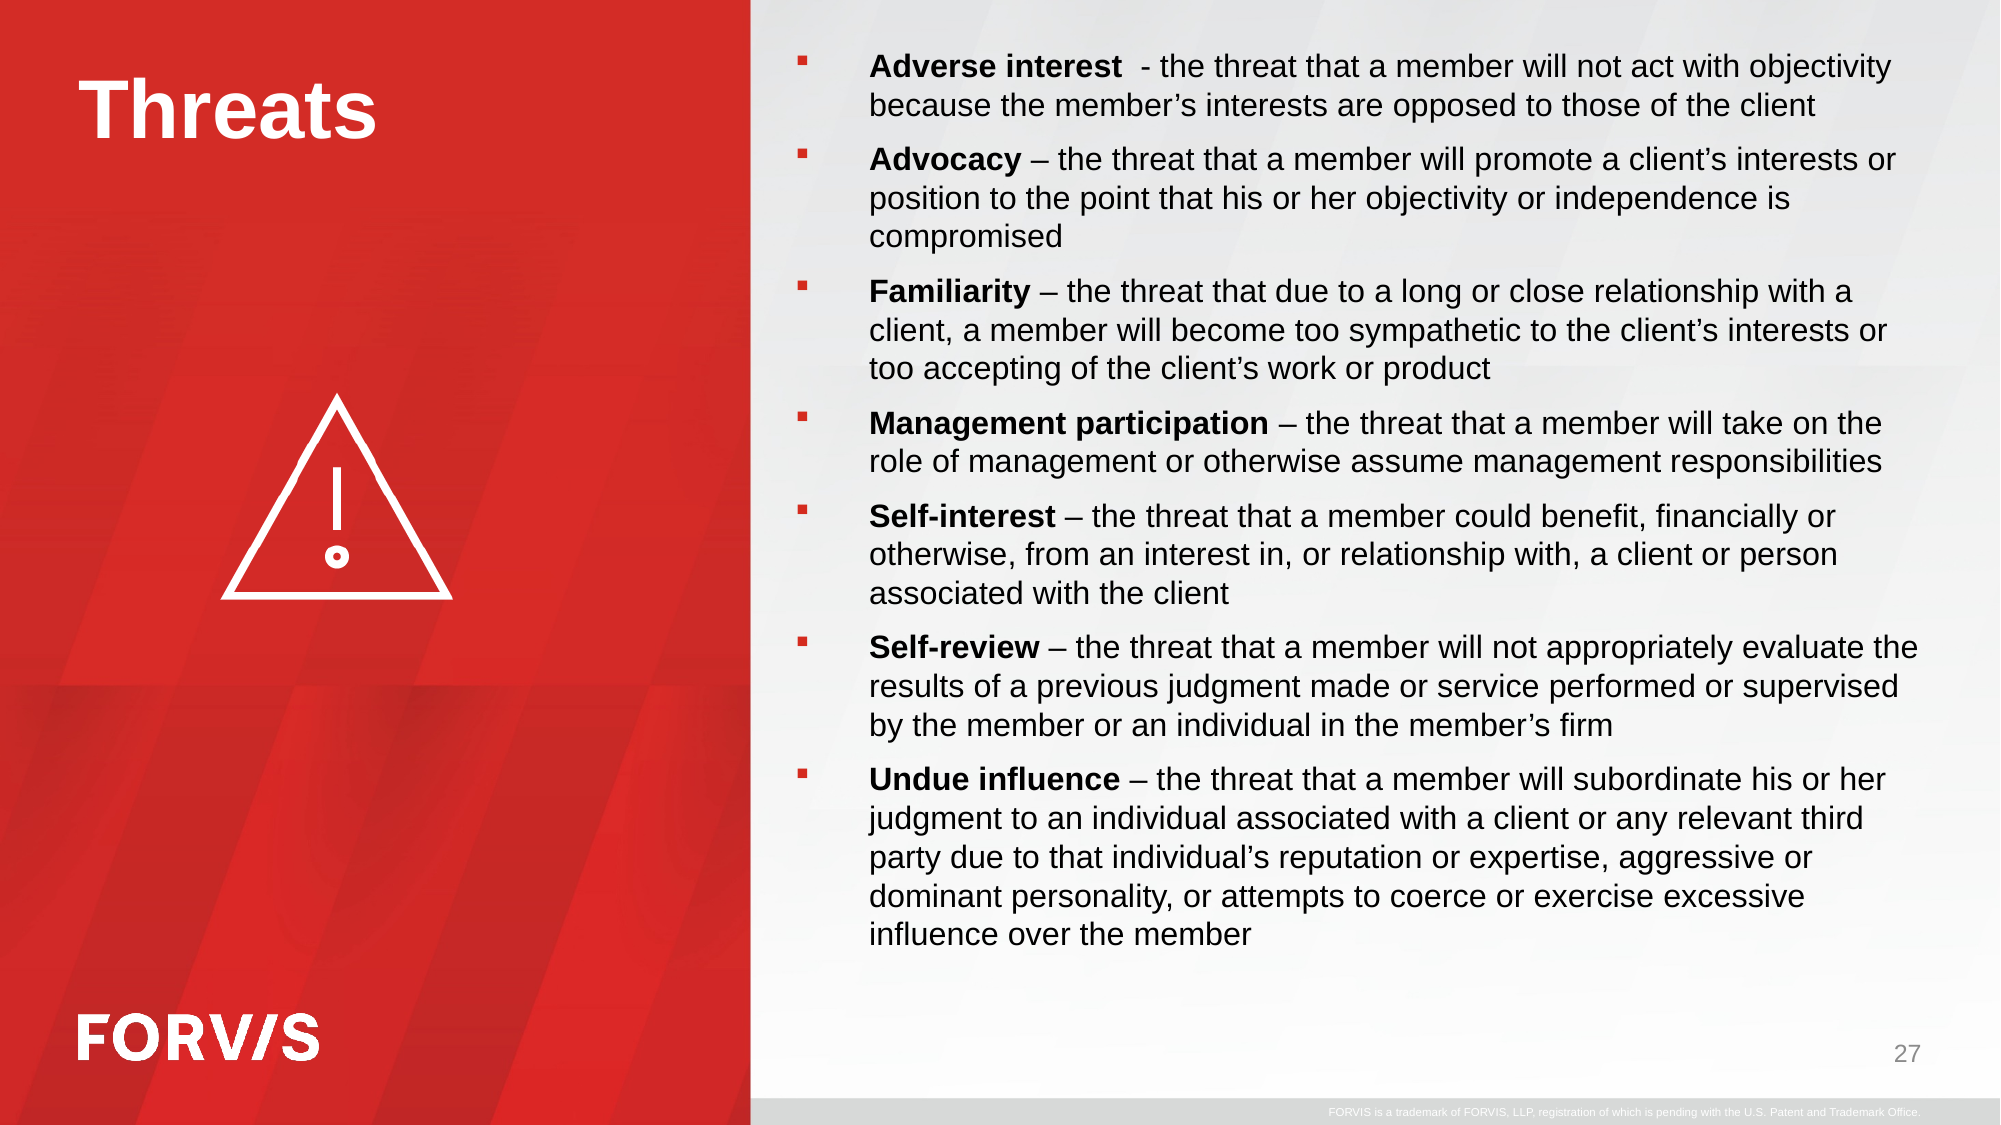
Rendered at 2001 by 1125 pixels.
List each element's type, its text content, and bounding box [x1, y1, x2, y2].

list Adverse interest - the threat that a member will not act with objectivity because the member’s interests are opposed to those of the client Advocacy – the threat that a member will promote a client’s interests or position to the point that his or her objectivity or independence is compromised Familiarity – the threat that due to a long or close relationship with a client, a member will become too sympathetic to the client’s interests or too accepting of the client’s work or product Management participation – the threat that a member will take on the role of management or otherwise assume management responsibilities Self-interest – the threat that a member could benefit, financially or otherwise, from an interest in, or relationship with, a client or person associated with the client Self-review – the threat that a member will not appropriately evaluate the results of a previous judgment made or service performed or supervised by the member or an individual in the member’s firm Undue influence – the threat that a member will subordinate his or her judgment to an individual associated with a client or any relevant third party due to that individual’s reputation or expertise, aggressive or dominant personality, or attempts to coerce or exercise excessive influence over the member [795, 37, 1922, 991]
picture [0, 0, 2000, 1125]
slide_number 27 [1471, 1046, 1922, 1068]
title Threats [78, 37, 659, 186]
